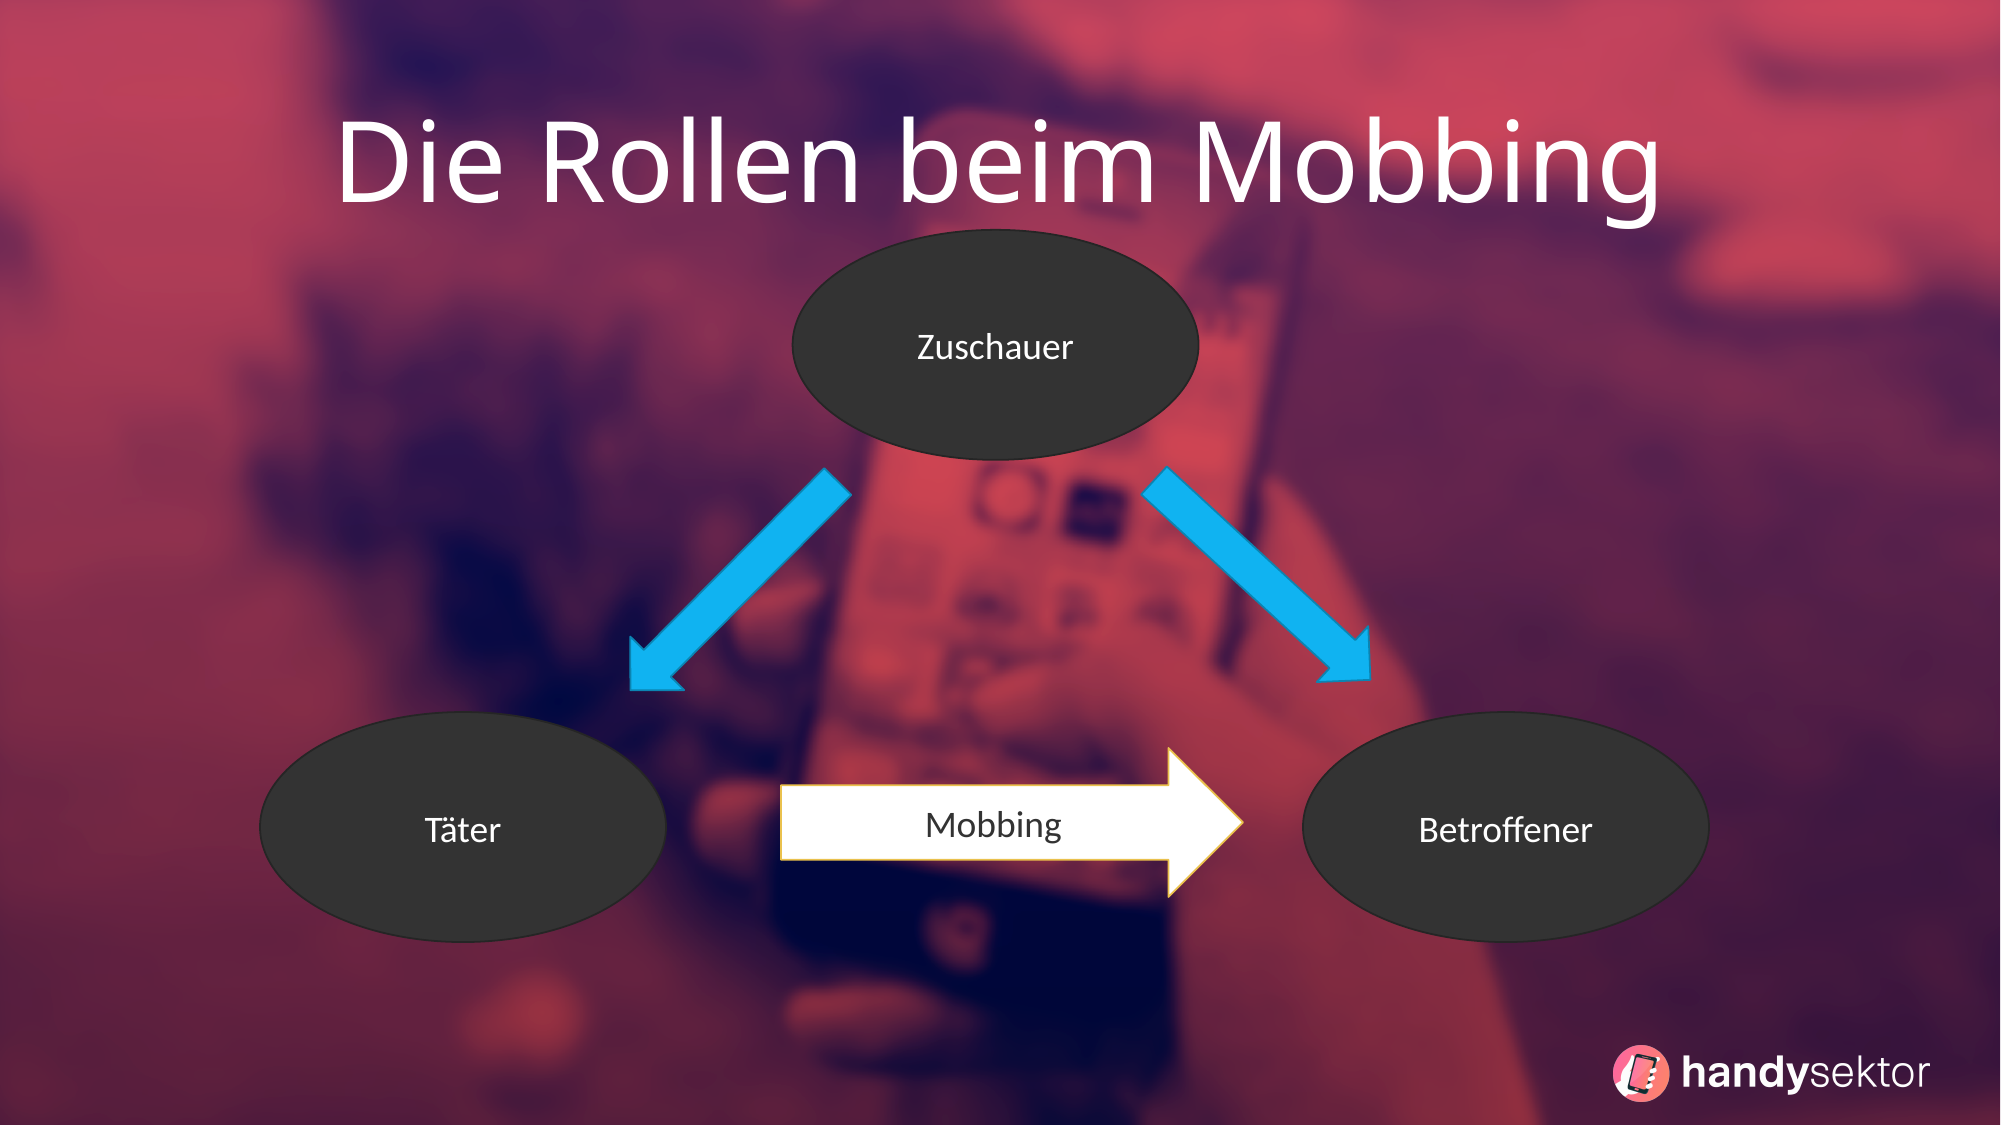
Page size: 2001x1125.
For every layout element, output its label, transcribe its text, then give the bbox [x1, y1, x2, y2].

text_box [1140, 465, 1372, 683]
text_box Zuschauer [791, 228, 1200, 461]
text_box Betroffener [1302, 711, 1710, 943]
title Die Rollen beim Mobbing [0, 0, 2000, 1125]
text_box Täter [259, 711, 667, 943]
text_box Mobbing [780, 747, 1244, 898]
text_box [629, 467, 852, 692]
